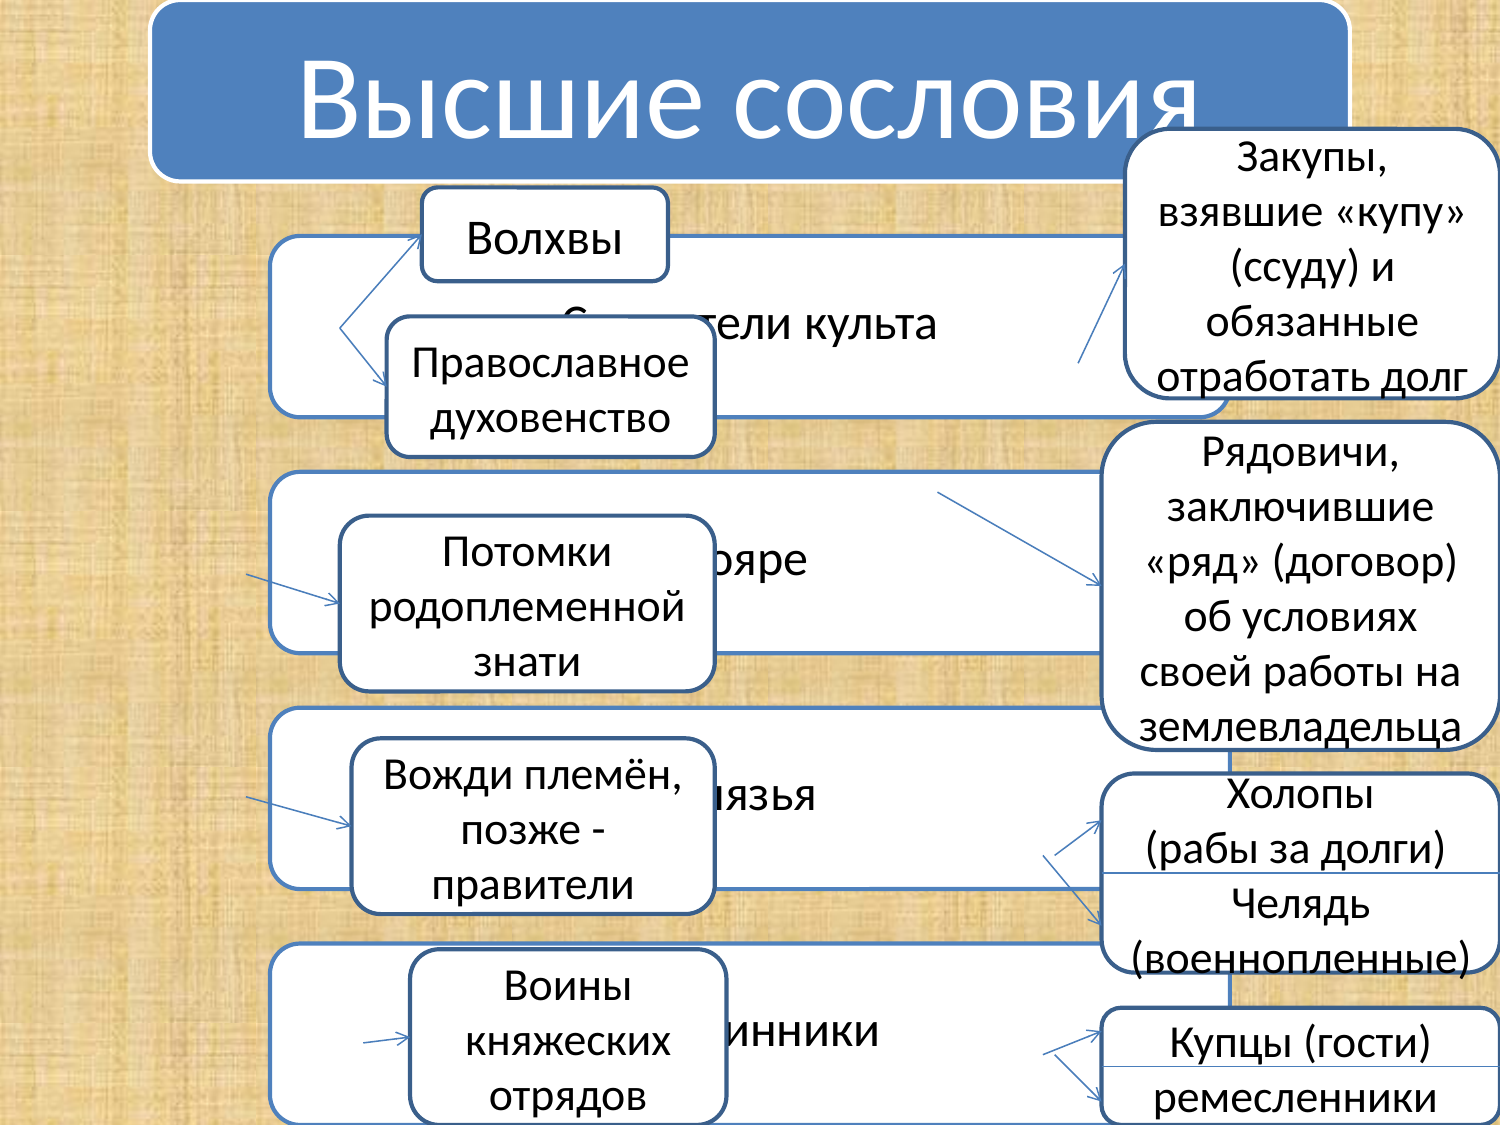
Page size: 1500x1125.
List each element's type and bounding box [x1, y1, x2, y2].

text_box [1054, 820, 1102, 856]
text_box [0, 0, 1500, 1125]
text_box [1036, 860, 1108, 921]
text_box [245, 573, 341, 604]
text_box [1042, 1031, 1102, 1055]
text_box [333, 239, 428, 323]
text_box [1054, 1054, 1102, 1102]
text_box [1051, 289, 1152, 338]
text_box [362, 1036, 411, 1044]
text_box [937, 491, 1102, 587]
text_box [245, 796, 352, 827]
text_box [333, 333, 393, 381]
